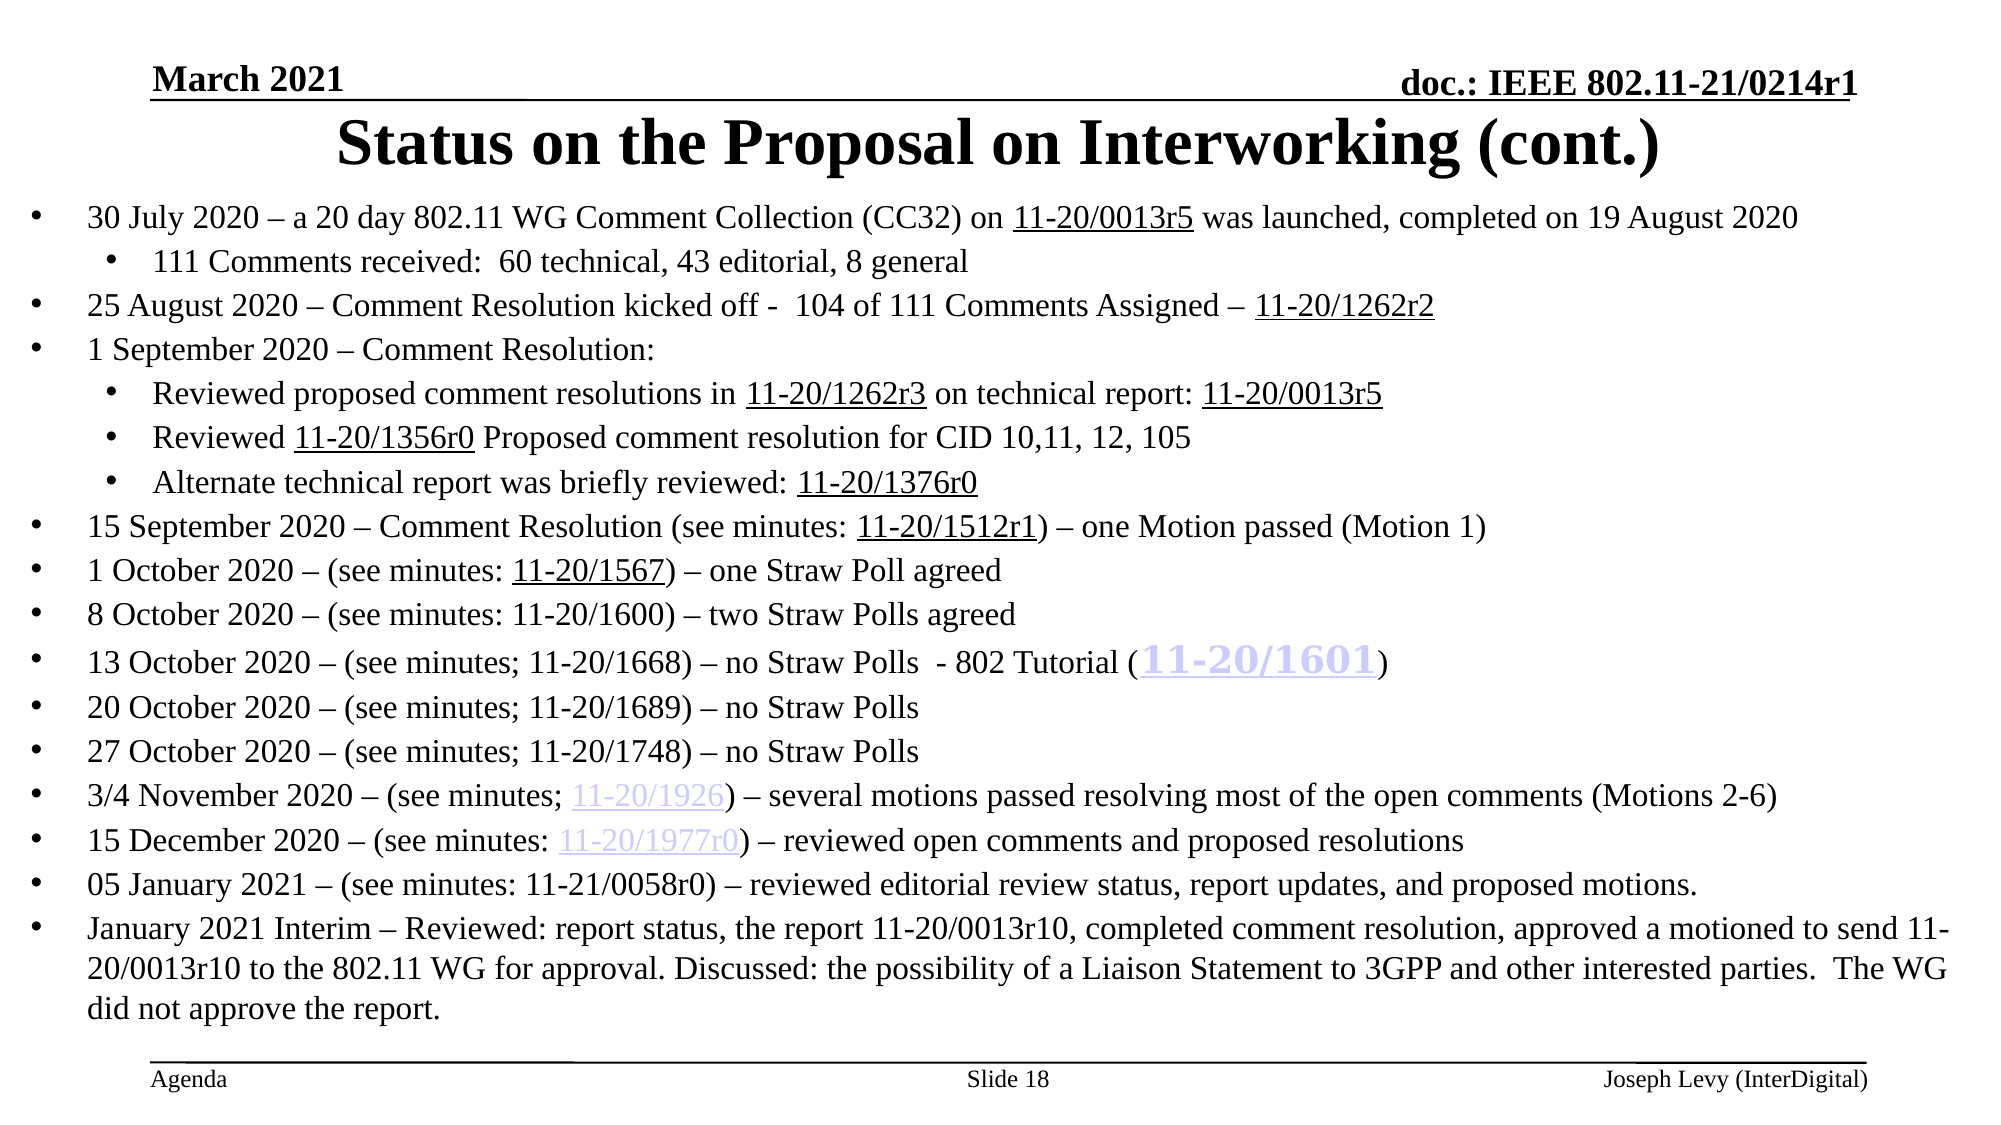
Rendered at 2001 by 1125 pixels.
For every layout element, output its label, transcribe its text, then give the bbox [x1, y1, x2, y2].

title Status on the Proposal on Interworking (cont.) [149, 112, 1850, 164]
slide_number Slide 18 [950, 1061, 1067, 1123]
footer Joseph Levy (InterDigital) [1171, 1061, 1869, 1093]
list 30 July 2020 – a 20 day 802.11 WG Comment Collection (CC32) on 11-20/0013r5 was launched, completed on 19 August 2020 111 Comments received: 60 technical, 43 editorial, 8 general 25 August 2020 – Comment Resolution kicked off - 104 of 111 Comments Assigned – 11-20/1262r2 1 September 2020 – Comment Resolution: Reviewed proposed comment resolutions in 11-20/1262r3 on technical report: 11-20/0013r5 Reviewed 11-20/1356r0 Proposed comment resolution for CID 10,11, 12, 105 Alternate technical report was briefly reviewed: 11-20/1376r0 15 September 2020 – Comment Resolution (see minutes: 11-20/1512r1) – one Motion passed (Motion 1) 1 October 2020 – (see minutes: 11-20/1567) – one Straw Poll agreed 8 October 2020 – (see minutes: 11-20/1600) – two Straw Polls agreed 13 October 2020 – (see minutes; 11-20/1668) – no Straw Polls - 802 Tutorial (11-20/1601) 20 October 2020 – (see minutes; 11-20/1689) – no Straw Polls 27 October 2020 – (see minutes; 11-20/1748) – no Straw Polls 3/4 November 2020 – (see minutes; 11-20/1926) – several motions passed resolving most of the open comments (Motions 2-6) 15 December 2020 – (see minutes: 11-20/1977r0) – reviewed open comments and proposed resolutions 05 January 2021 – (see minutes: 11-21/0058r0) – reviewed editorial review status, report updates, and proposed motions. January 2021 Interim – Reviewed: report status, the report 11-20/0013r10, completed comment resolution, approved a motioned to send 11-20/0013r10 to the 802.11 WG for approval. Discussed: the possibility of a Liaison Statement to 3GPP and other interested parties. The WG did not approve the report. [15, 187, 1985, 1076]
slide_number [152, 54, 563, 100]
